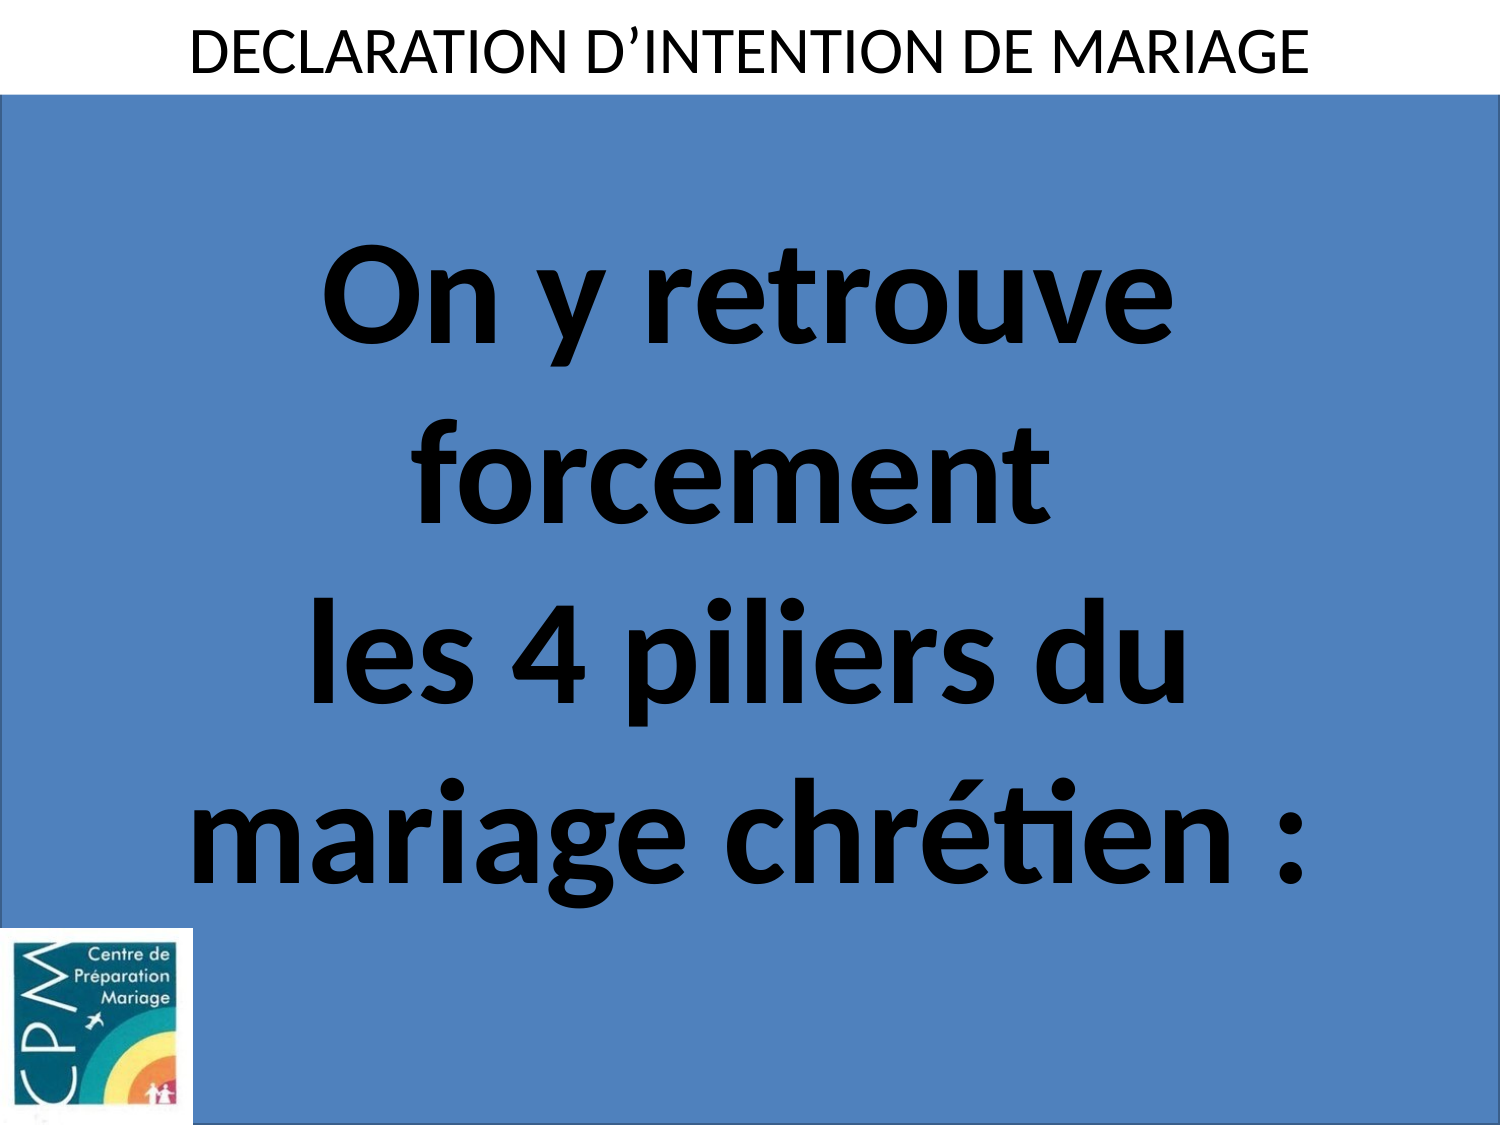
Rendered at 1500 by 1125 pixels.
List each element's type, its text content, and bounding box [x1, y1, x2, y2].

text_box DECLARATION D’INTENTION DE MARIAGE [0, 0, 1500, 95]
picture [0, 928, 193, 1125]
title On y retrouve forcement les 4 piliers du mariage chrétien : - [112, 432, 1388, 674]
text_box [0, 95, 1500, 1125]
